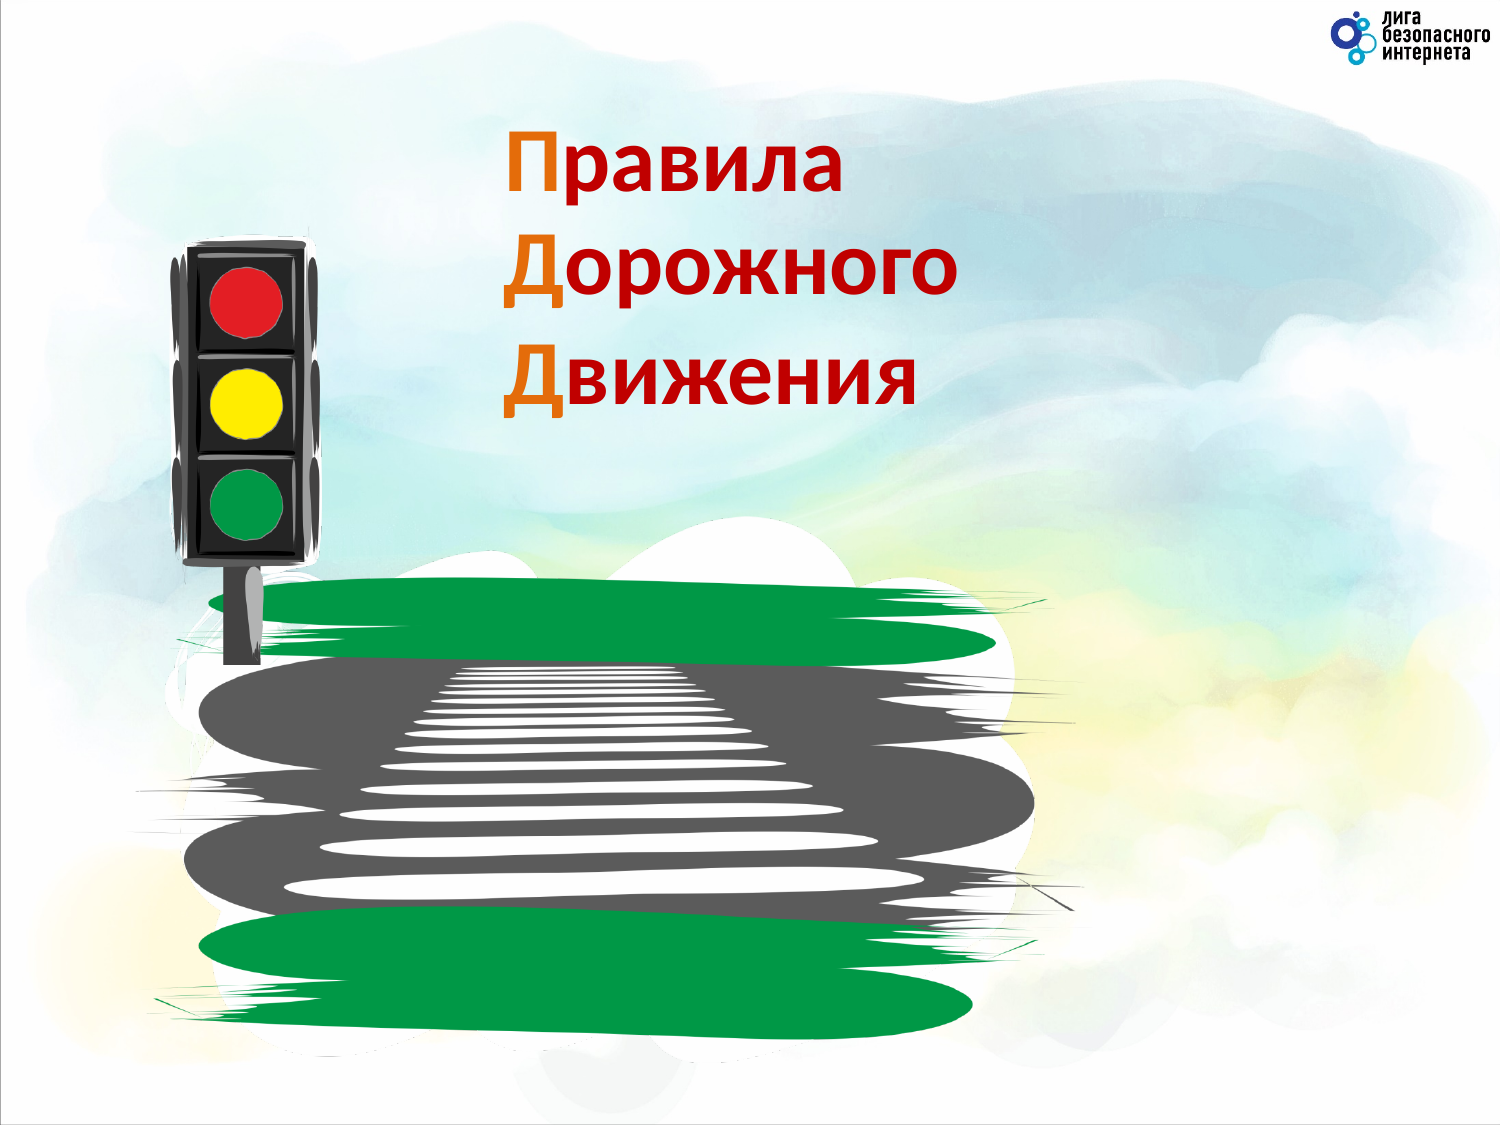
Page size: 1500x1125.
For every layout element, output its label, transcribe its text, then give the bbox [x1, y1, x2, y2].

text_box Дорожного Движения [488, 195, 976, 430]
picture [0, 0, 1500, 1125]
text_box Правила [489, 92, 924, 195]
